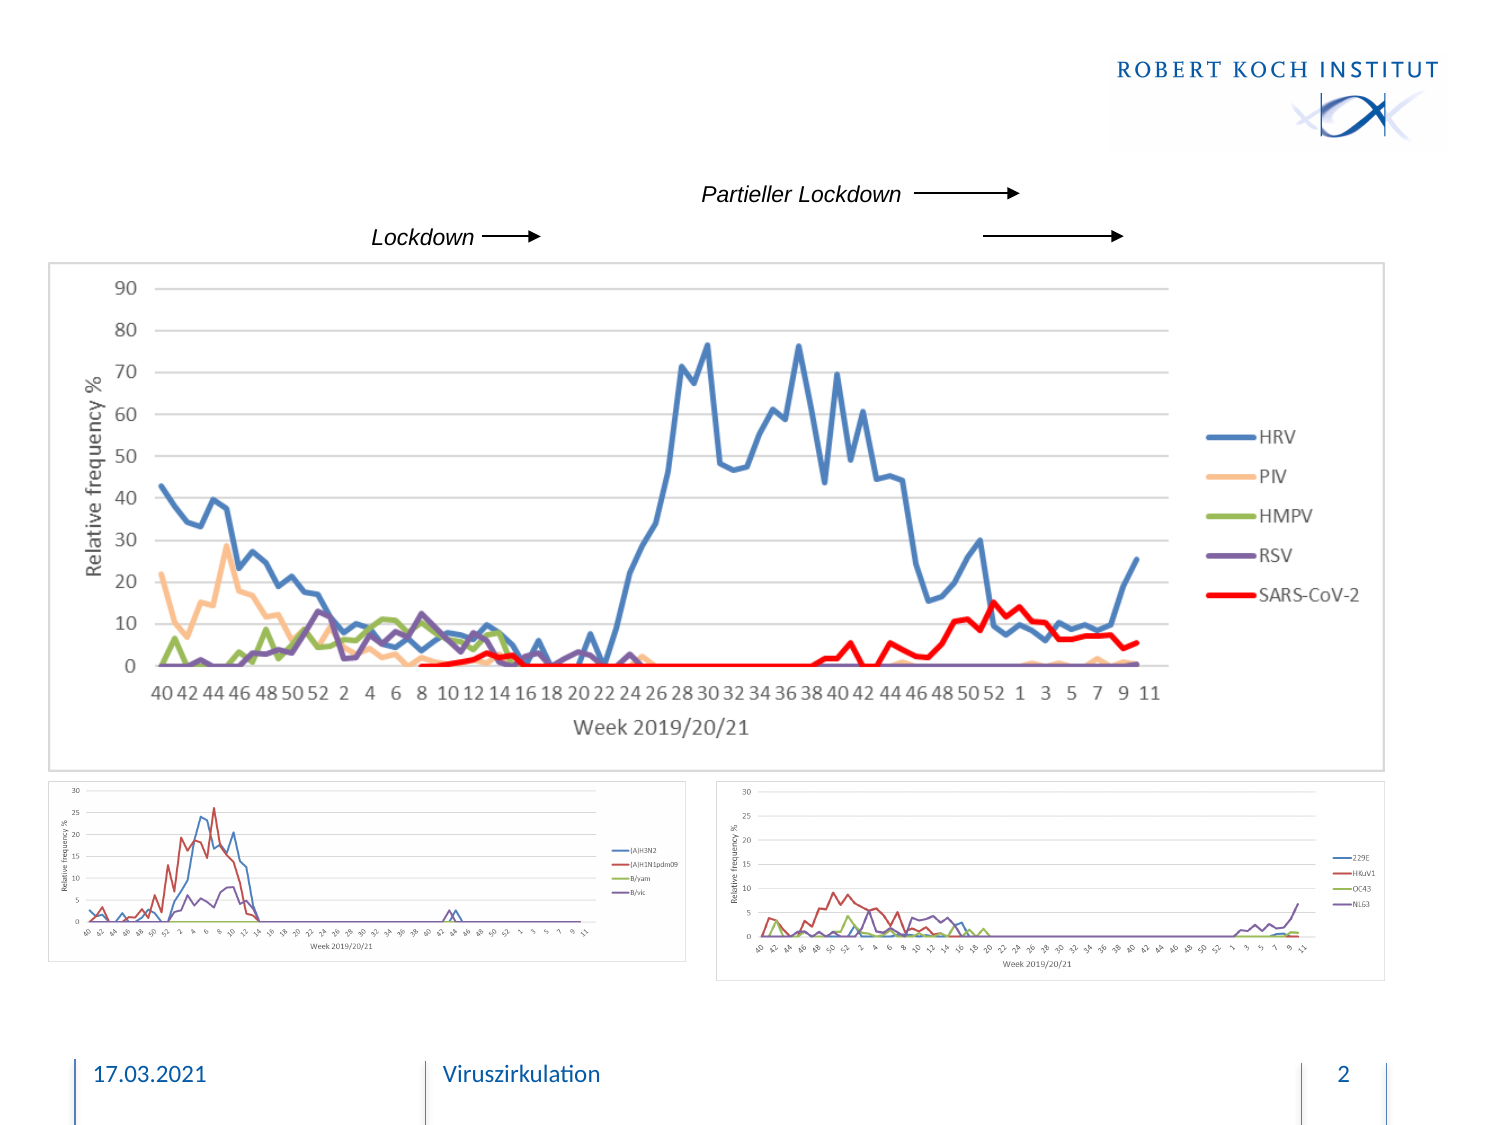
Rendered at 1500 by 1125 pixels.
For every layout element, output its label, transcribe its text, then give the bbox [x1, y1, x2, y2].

picture [47, 262, 1385, 772]
picture [47, 781, 686, 963]
text_box Lockdown [356, 214, 490, 257]
picture [716, 781, 1385, 981]
picture [1109, 53, 1447, 152]
text_box Partieller Lockdown [686, 171, 917, 215]
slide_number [92, 1042, 398, 1103]
footer Viruszirkulation [442, 1042, 1302, 1103]
slide_number 2 [1302, 1042, 1385, 1103]
